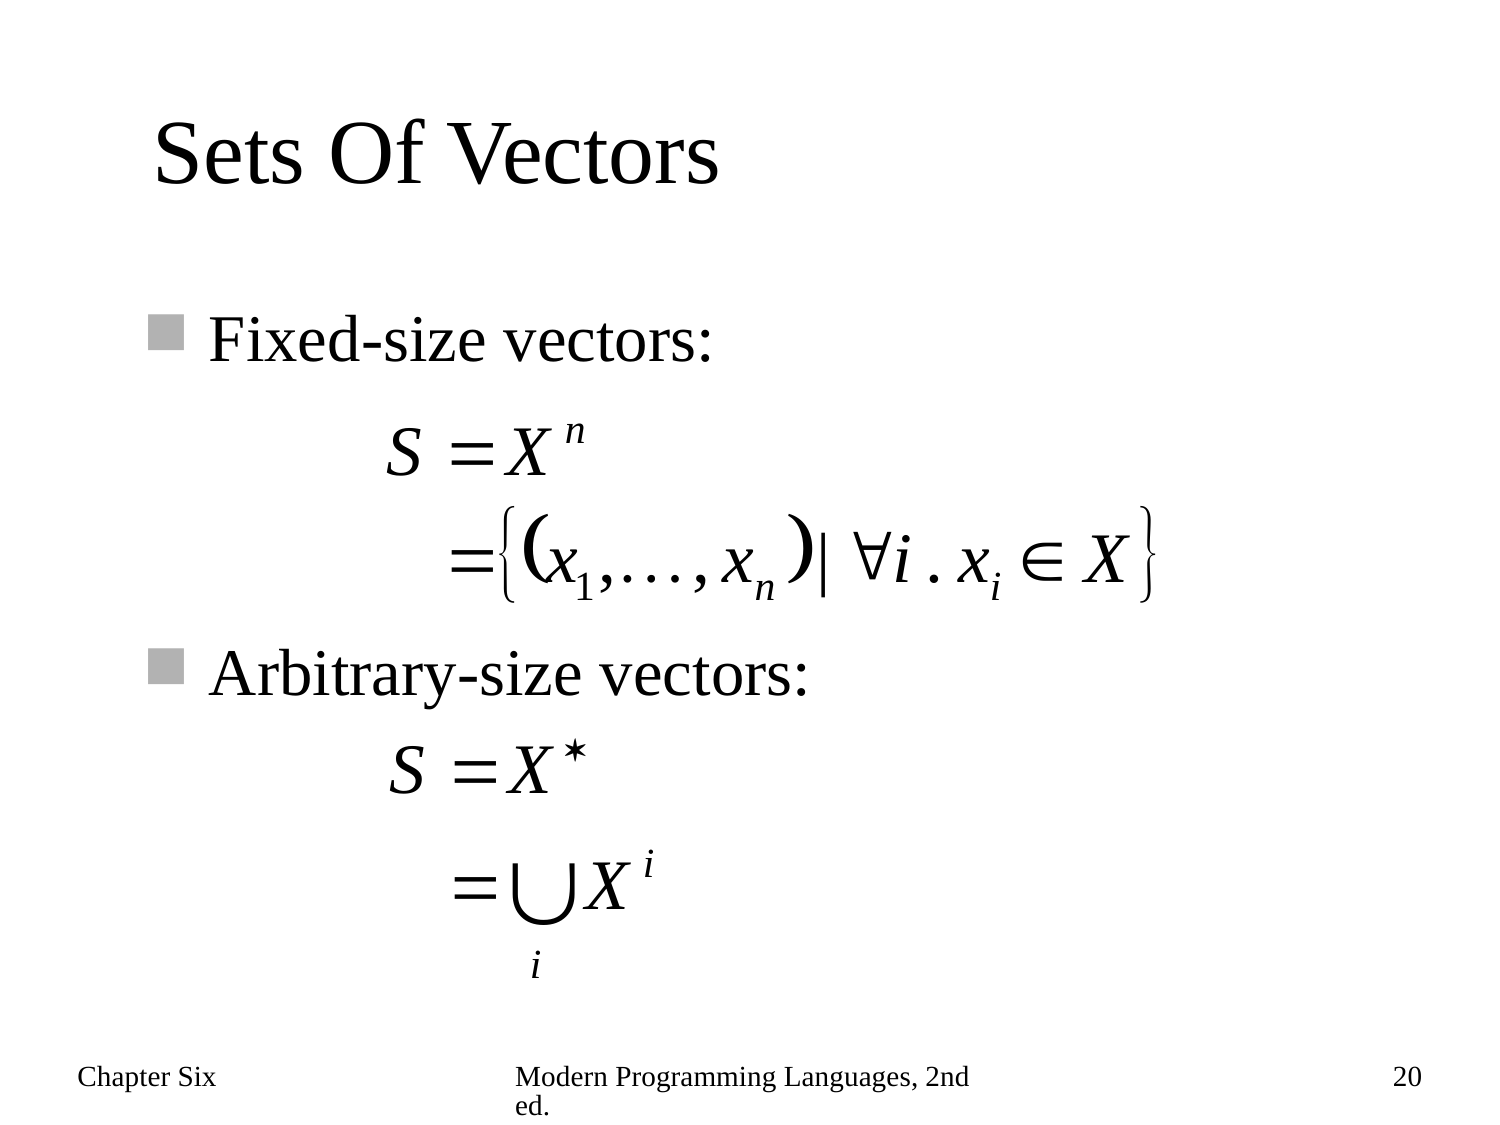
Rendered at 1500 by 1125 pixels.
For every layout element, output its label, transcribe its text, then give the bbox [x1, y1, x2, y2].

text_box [374, 399, 1173, 614]
slide_number 20 [1124, 1036, 1438, 1113]
footer Modern Programming Languages, 2nd ed. [499, 1036, 1001, 1113]
slide_number Chapter Six [62, 1036, 401, 1113]
title Sets Of Vectors [137, 56, 1413, 238]
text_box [377, 712, 676, 998]
list Fixed-size vectors: Arbitrary-size vectors: [137, 287, 1413, 963]
